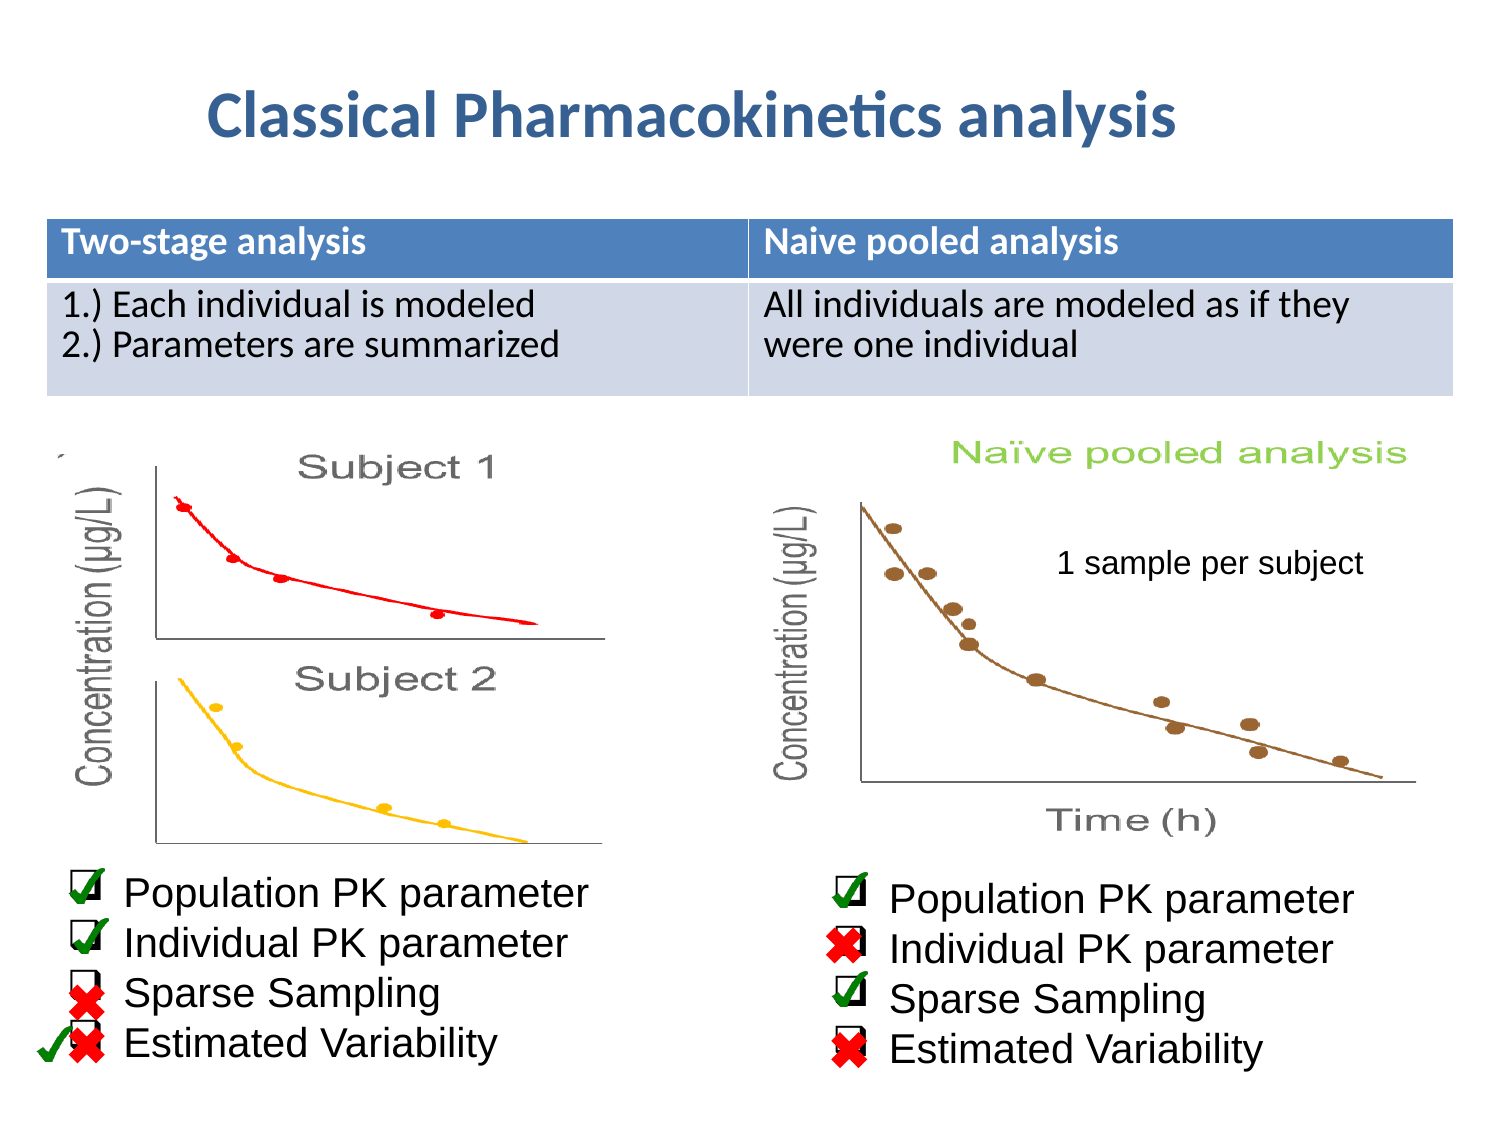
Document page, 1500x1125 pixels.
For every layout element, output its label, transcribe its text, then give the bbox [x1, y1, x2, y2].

table_header Naive pooled analysis [749, 219, 1453, 278]
picture [830, 871, 868, 908]
table_cell All individuals are modeled as if they were one individual [749, 283, 1453, 396]
title Classical Pharmacokinetics analysis [192, 9, 1304, 213]
text_box Population PK parameter Individual PK parameter Sparse Sampling Estimated Variability [817, 864, 1471, 1080]
text_box [823, 925, 865, 966]
table_cell 1.) Each individual is modeled 2.) Parameters are summarized [47, 283, 748, 396]
picture [830, 970, 868, 1008]
picture [747, 424, 1417, 856]
table_header Two-stage analysis [47, 219, 748, 278]
text_box [829, 1030, 870, 1071]
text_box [36, 454, 706, 1076]
